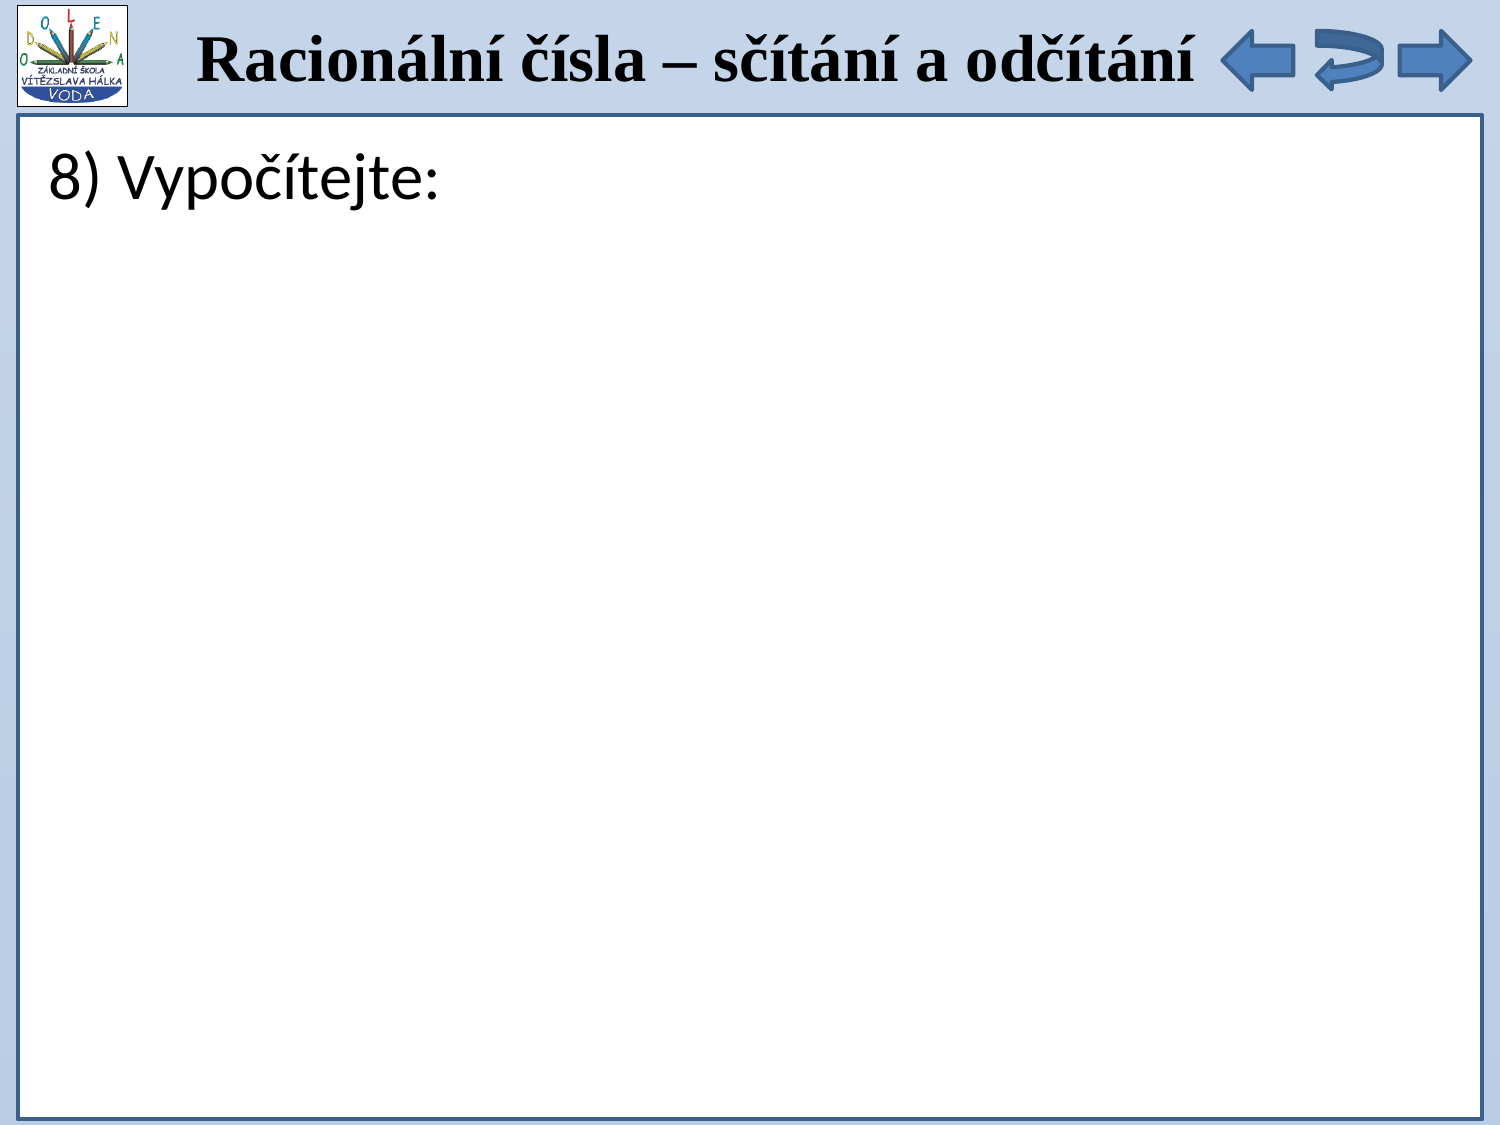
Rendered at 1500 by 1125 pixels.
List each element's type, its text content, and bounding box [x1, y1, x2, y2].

text_box 8) Vypočítejte: [33, 125, 904, 221]
text_box [1314, 28, 1384, 92]
text_box [16, 113, 1484, 1121]
text_box Racionální čísla – sčítání a odčítání [147, 7, 1247, 102]
picture [17, 5, 129, 107]
text_box [1247, 28, 1296, 92]
text_box [1397, 28, 1473, 92]
